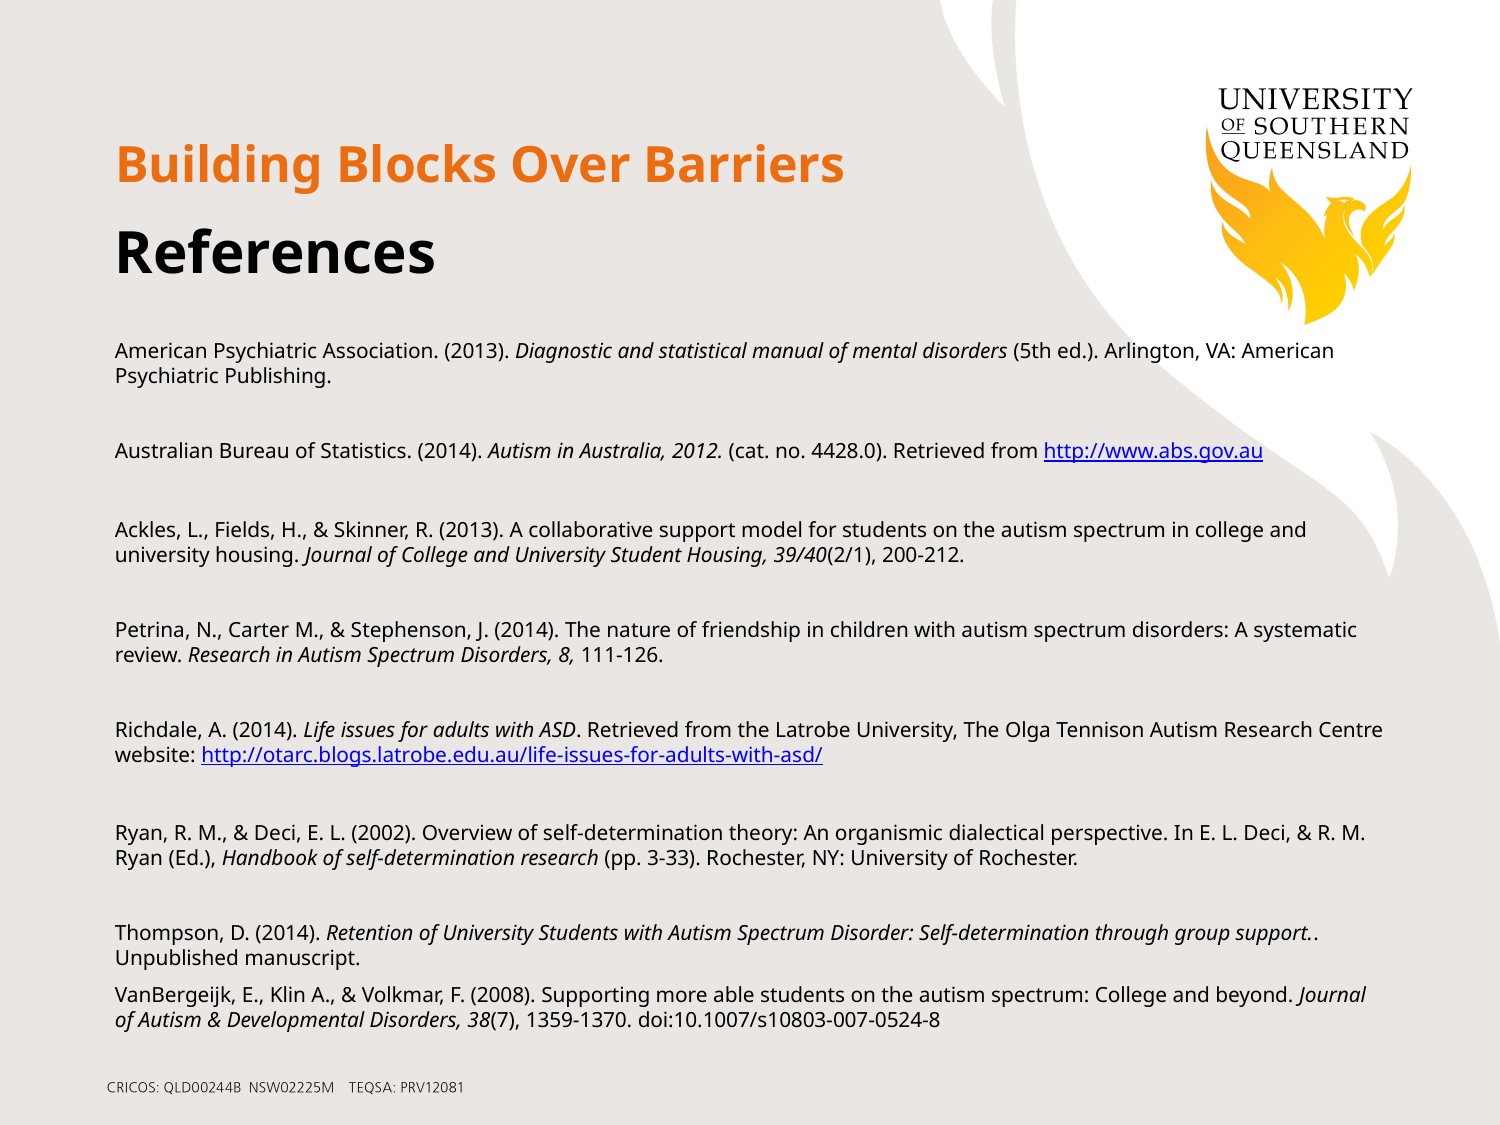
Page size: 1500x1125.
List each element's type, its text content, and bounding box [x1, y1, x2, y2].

picture [0, 0, 1500, 1125]
subtitle References American Psychiatric Association. (2013). Diagnostic and statistical manual of mental disorders (5th ed.). Arlington, VA: American Psychiatric Publishing. Australian Bureau of Statistics. (2014). Autism in Australia, 2012. (cat. no. 4428.0). Retrieved from http://www.abs.gov.au Ackles, L., Fields, H., & Skinner, R. (2013). A collaborative support model for students on the autism spectrum in college and university housing. Journal of College and University Student Housing, 39/40(2/1), 200-212. Petrina, N., Carter M., & Stephenson, J. (2014). The nature of friendship in children with autism spectrum disorders: A systematic review. Research in Autism Spectrum Disorders, 8, 111-126. Richdale, A. (2014). Life issues for adults with ASD. Retrieved from the Latrobe University, The Olga Tennison Autism Research Centre website: http://otarc.blogs.latrobe.edu.au/life-issues-for-adults-with-asd/ Ryan, R. M., & Deci, E. L. (2002). Overview of self-determination theory: An organismic dialectical perspective. In E. L. Deci, & R. M. Ryan (Ed.), Handbook of self-determination research (pp. 3-33). Rochester, NY: University of Rochester. Thompson, D. (2014). Retention of University Students with Autism Spectrum Disorder: Self-determination through group support.. Unpublished manuscript. VanBergeijk, E., Klin A., & Volkmar, F. (2008). Supporting more able students on the autism spectrum: College and beyond. Journal of Autism & Developmental Disorders, 38(7), 1359-1370. doi:10.1007/s10803-007-0524-8 [100, 208, 1400, 1071]
title Building Blocks Over Barriers [100, 125, 975, 208]
